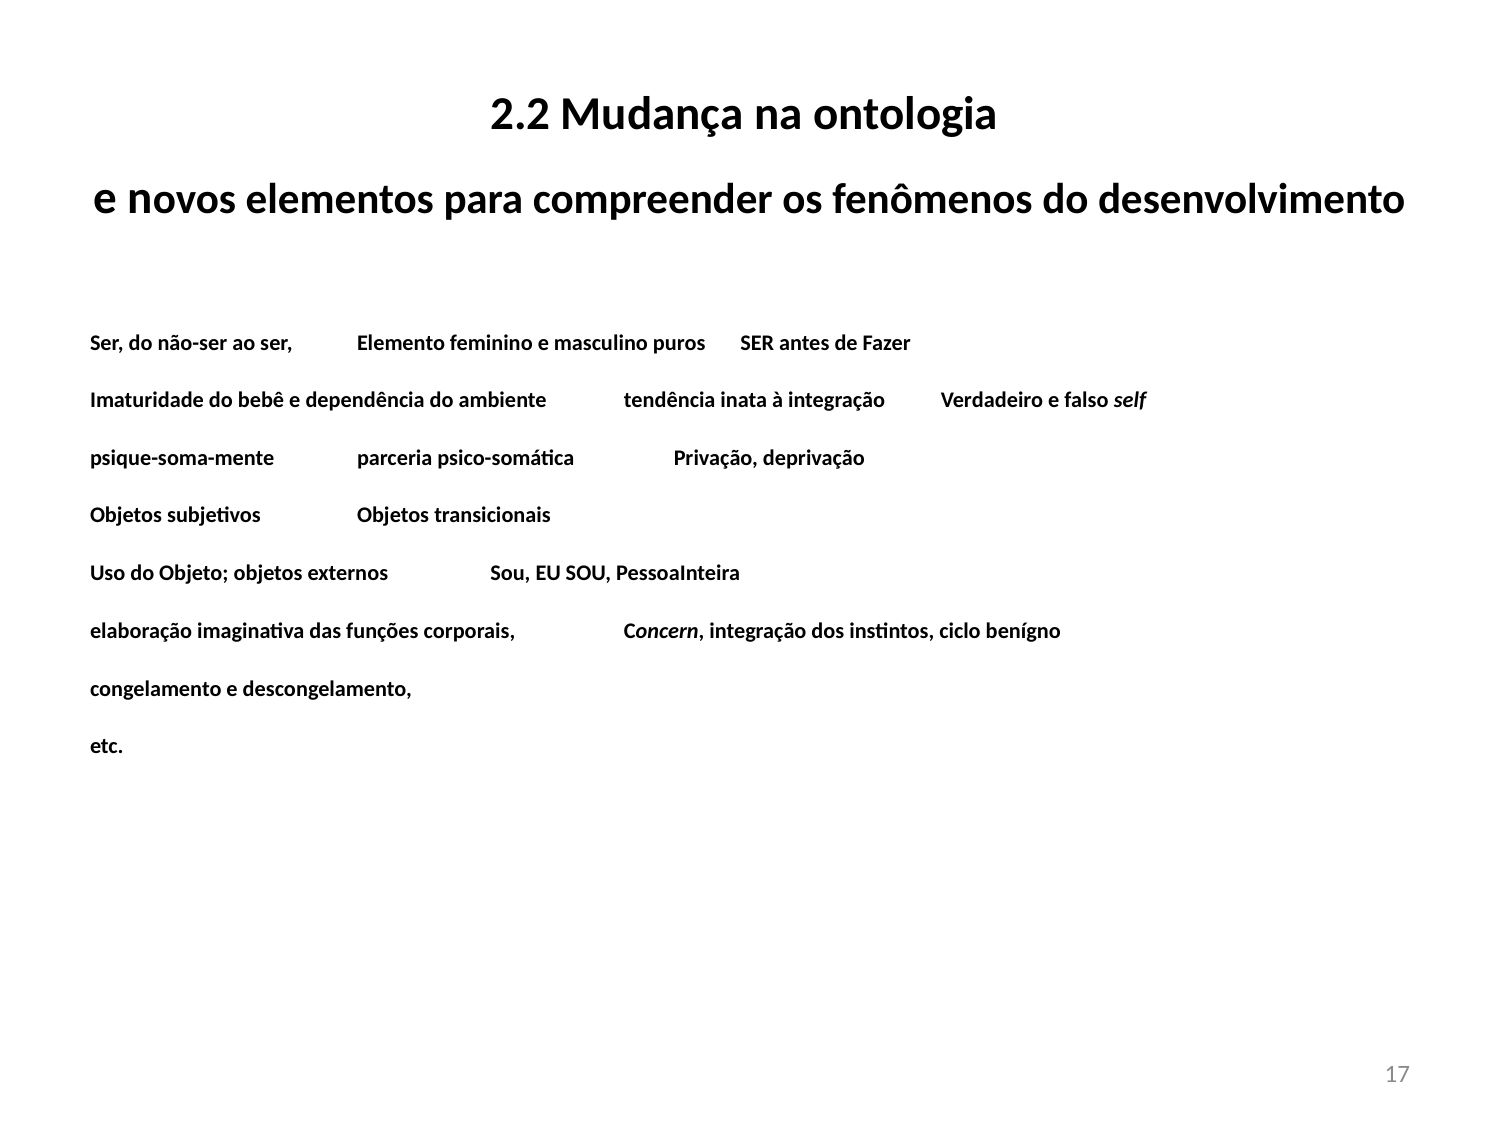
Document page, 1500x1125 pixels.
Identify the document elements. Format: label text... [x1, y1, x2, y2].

title 2.2 Mudança na ontologia e novos elementos para compreender os fenômenos do desenvolvimento [75, 45, 1425, 233]
slide_number 17 [1074, 1042, 1425, 1103]
list Ser, do não-ser ao ser, Elemento feminino e masculino puros SER antes de Fazer Imaturidade do bebê e dependência do ambiente tendência inata à integração Verdadeiro e falso self psique-soma-mente parceria psico-somática Privação, deprivação Objetos subjetivos Objetos transicionais Uso do Objeto; objetos externos Sou, EU SOU, PessoaInteira elaboração imaginativa das funções corporais, Concern, integração dos instintos, ciclo benígno congelamento e descongelamento, etc. [75, 262, 1425, 1005]
